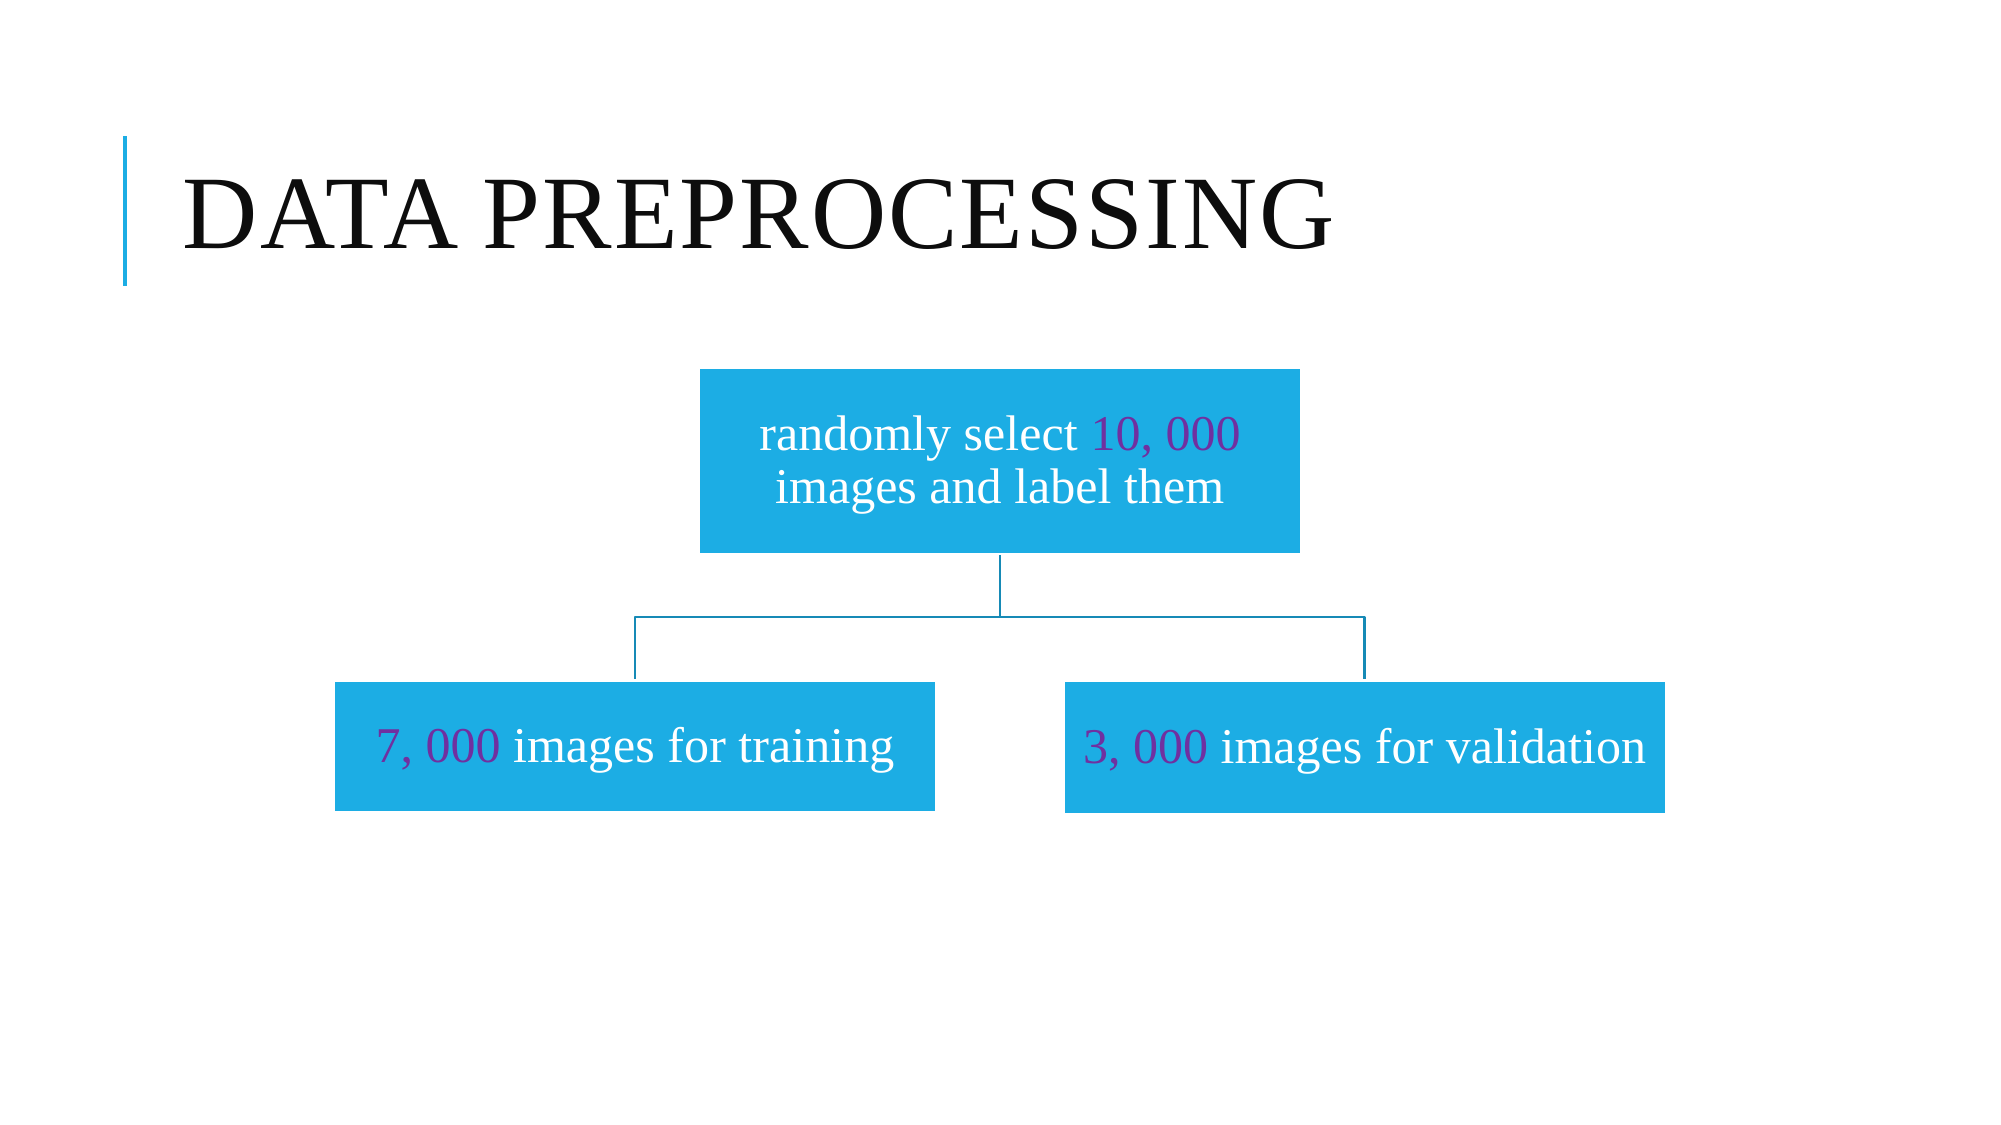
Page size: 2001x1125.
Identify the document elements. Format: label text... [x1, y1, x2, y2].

title Data Preprocessing [168, 96, 1763, 342]
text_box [332, 146, 1667, 1036]
